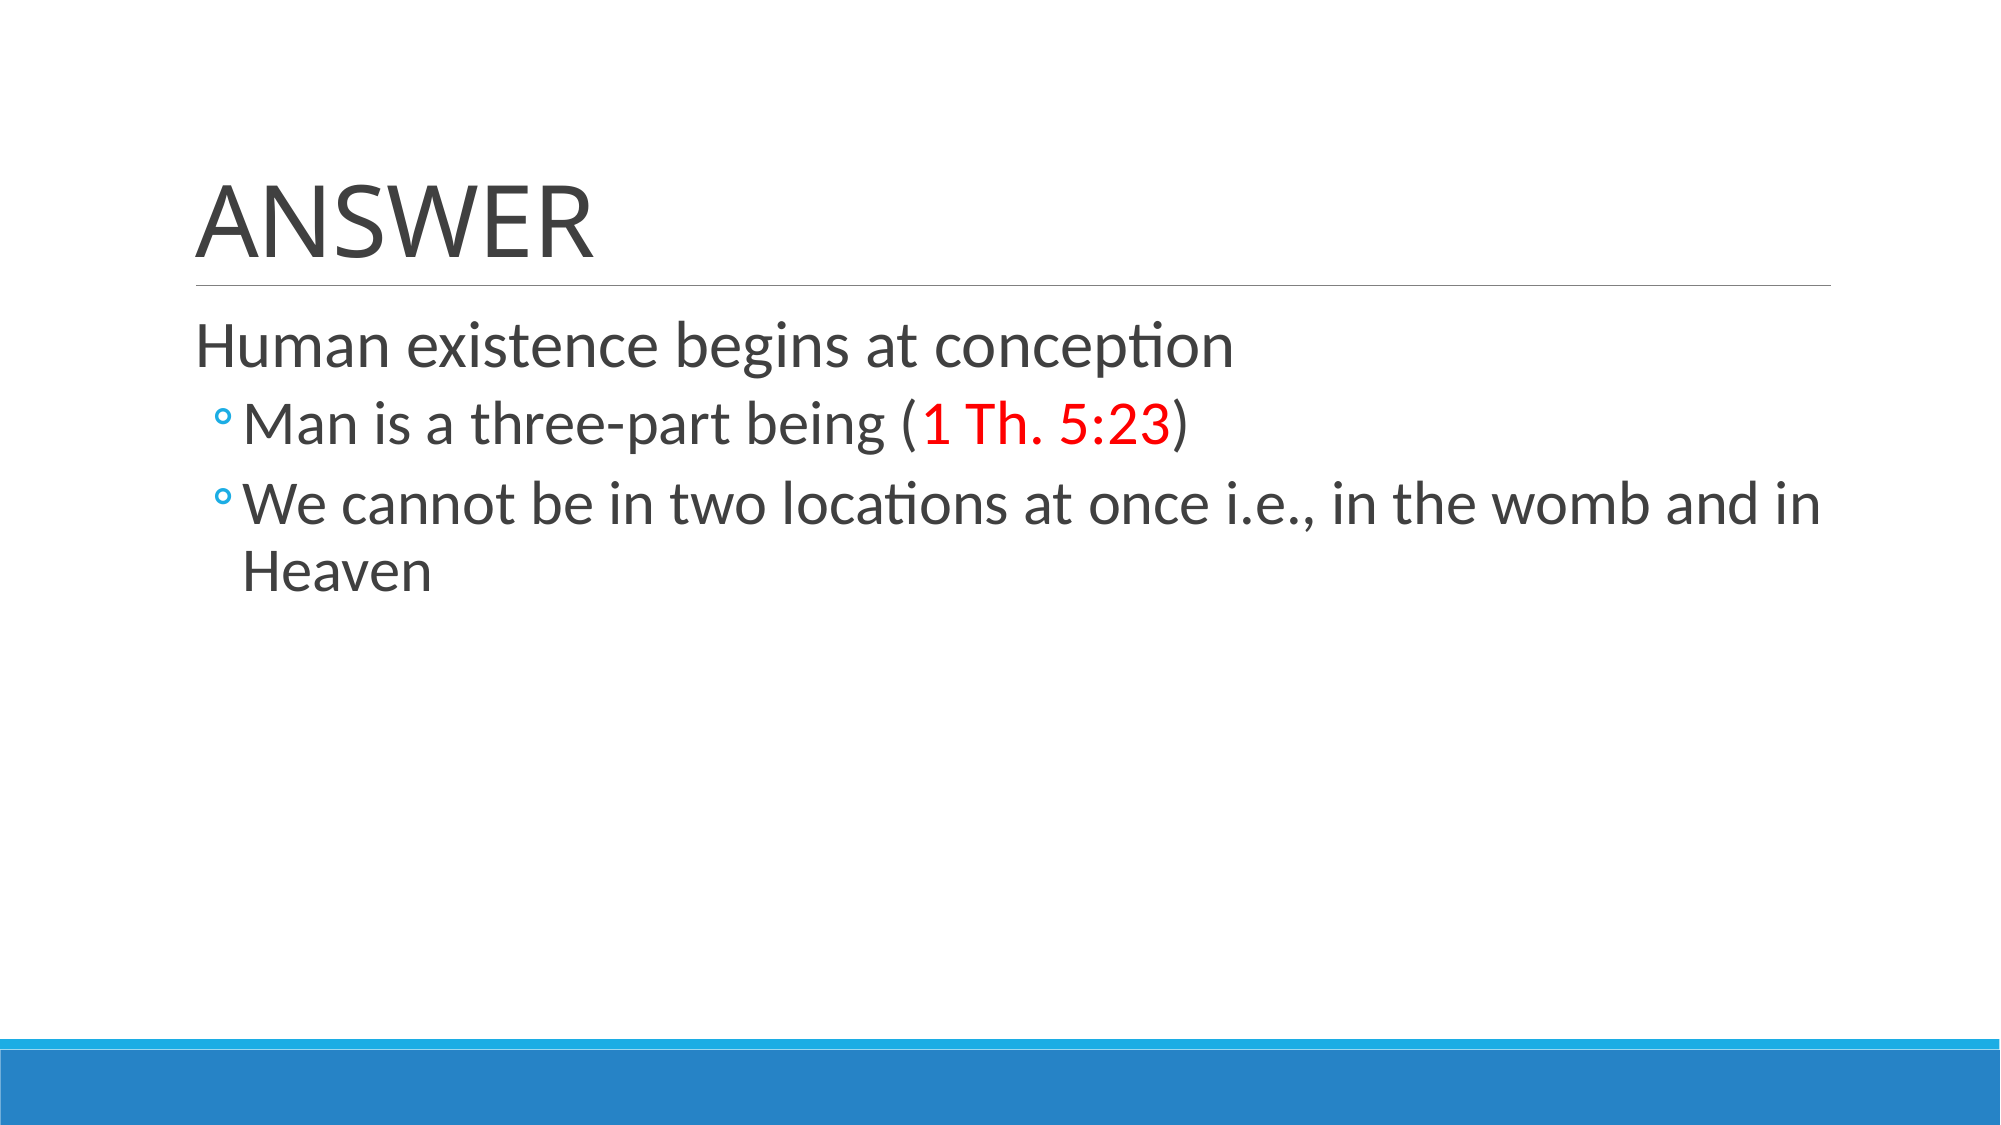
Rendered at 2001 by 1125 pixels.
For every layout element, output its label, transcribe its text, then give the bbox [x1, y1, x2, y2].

list Human existence begins at conception ‌Man is a three-part being (1 Th. 5:23)‌ We cannot be in two locations at once i.e., in the womb and in Heaven [180, 302, 1830, 963]
title ANSWER [180, 47, 1830, 285]
